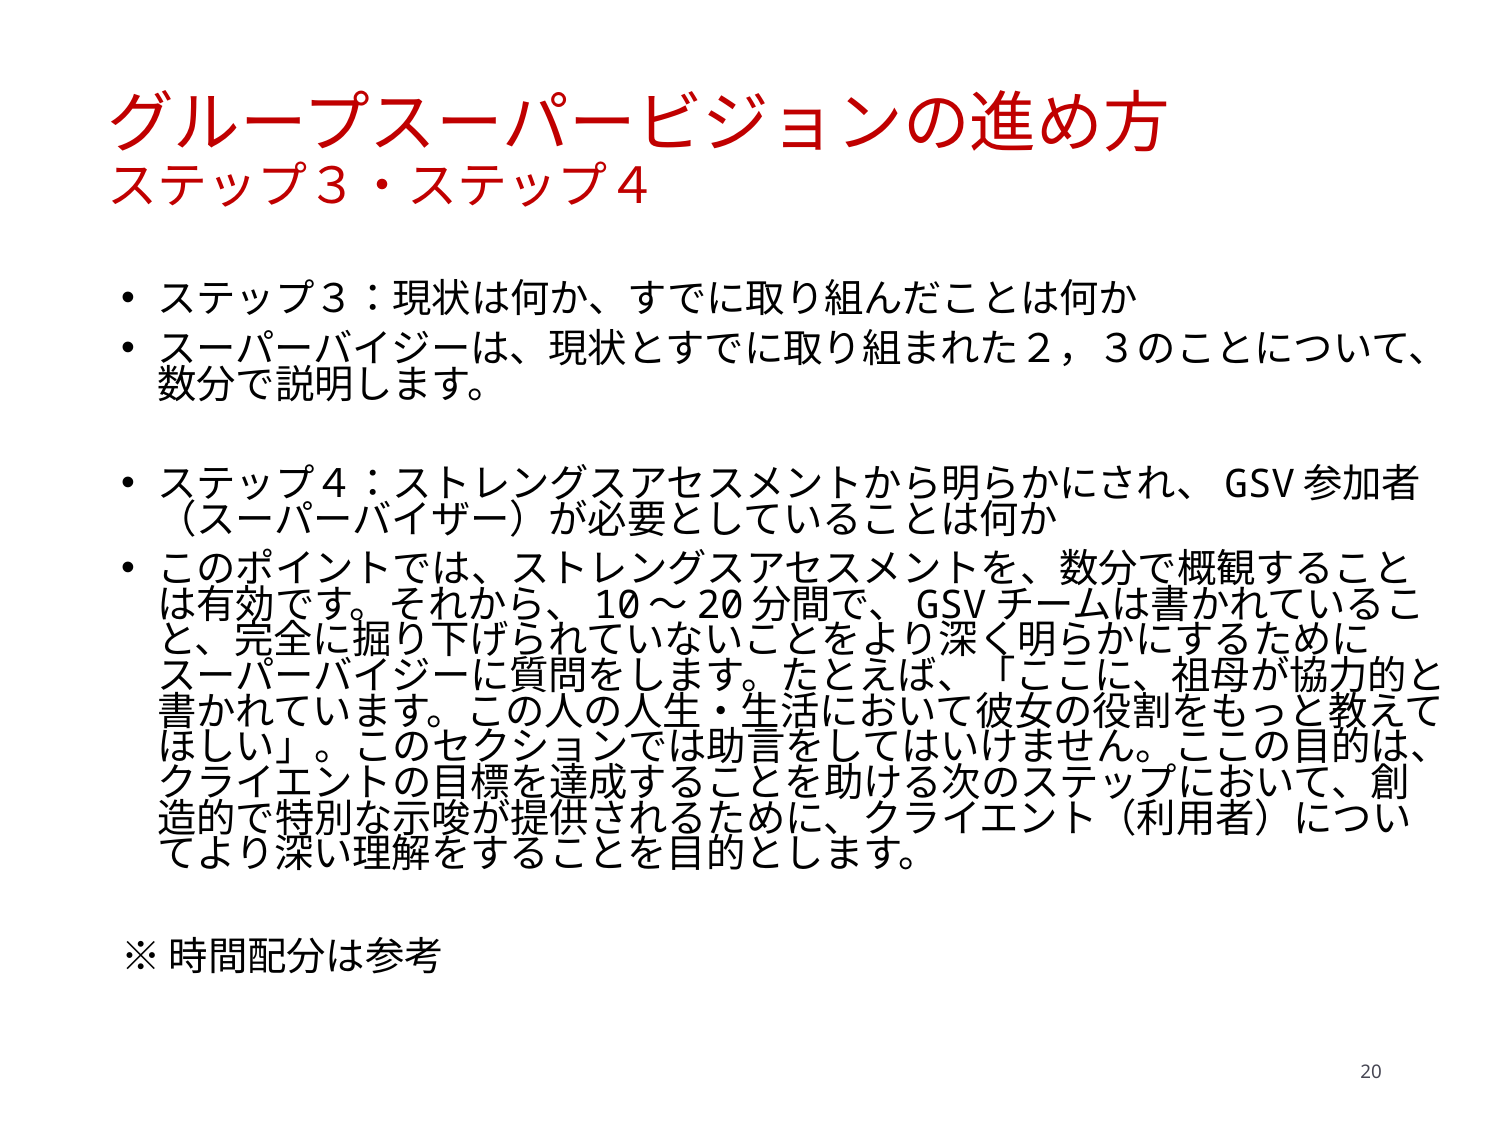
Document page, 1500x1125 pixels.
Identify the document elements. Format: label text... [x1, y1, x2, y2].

title グループスーパービジョンの進め方 ステップ３・ステップ４ [92, 42, 1386, 261]
list ステップ３：現状は何か、すでに取り組んだことは何か スーパーバイジーは、現状とすでに取り組まれた２，３のことについて、数分で説明します。 ステップ４：ストレングスアセスメントから明らかにされ、GSV参加者（スーパーバイザー）が必要としていることは何か このポイントでは、ストレングスアセスメントを、数分で概観することは有効です。それから、10～20分間で、GSVチームは書かれていること、完全に掘り下げられていないことをより深く明らかにするためにスーパーバイジーに質問をします。たとえば、「ここに、祖母が協力的と書かれています。この人の人生・生活において彼女の役割をもっと教えてほしい」。このセクションでは助言をしてはいけません。ここの目的は、クライエントの目標を達成することを助ける次のステップにおいて、創造的で特別な示唆が提供されるために、クライエント（利用者）についてより深い理解をすることを目的とします。 ※時間配分は参考 [106, 277, 1463, 992]
slide_number 20 [1059, 1042, 1397, 1103]
